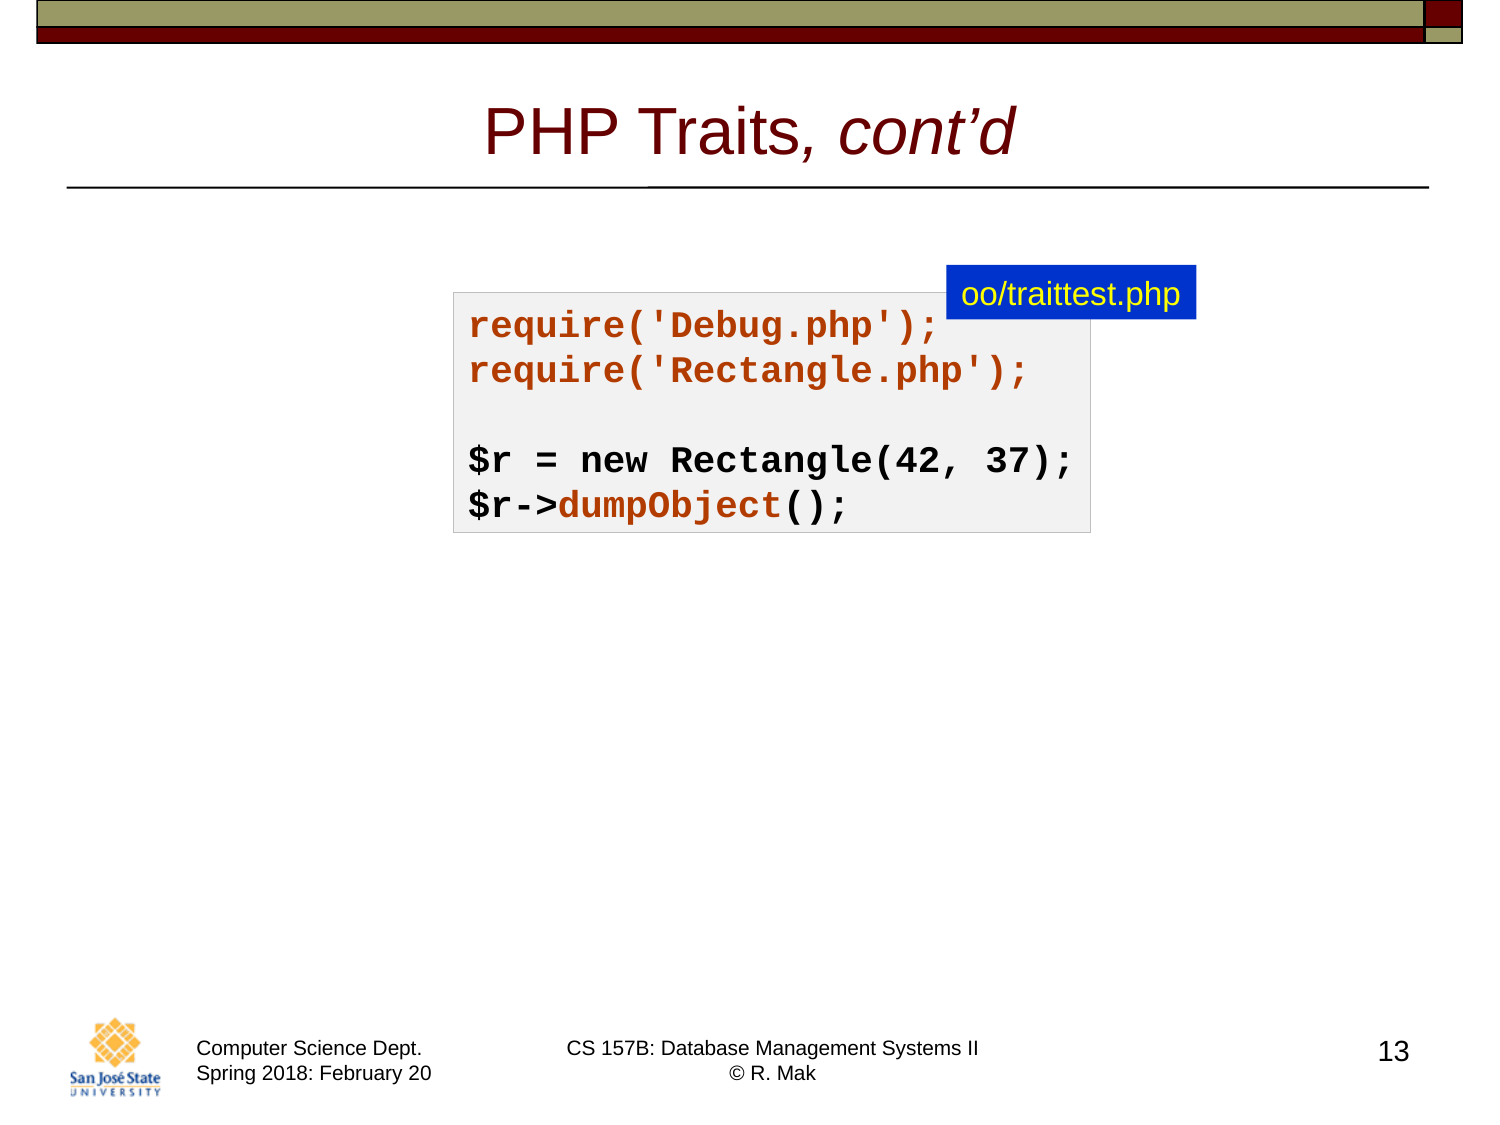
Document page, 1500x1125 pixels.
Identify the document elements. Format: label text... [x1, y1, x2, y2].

title PHP Traits, cont’d [75, 67, 1425, 175]
text_box require('Debug.php'); require('Rectangle.php'); $r = new Rectangle(42, 37); $r->dumpObject(); [453, 292, 1091, 533]
slide_number 13 [1305, 1025, 1425, 1100]
picture [60, 1012, 166, 1112]
text_box oo/traittest.php [946, 264, 1197, 320]
